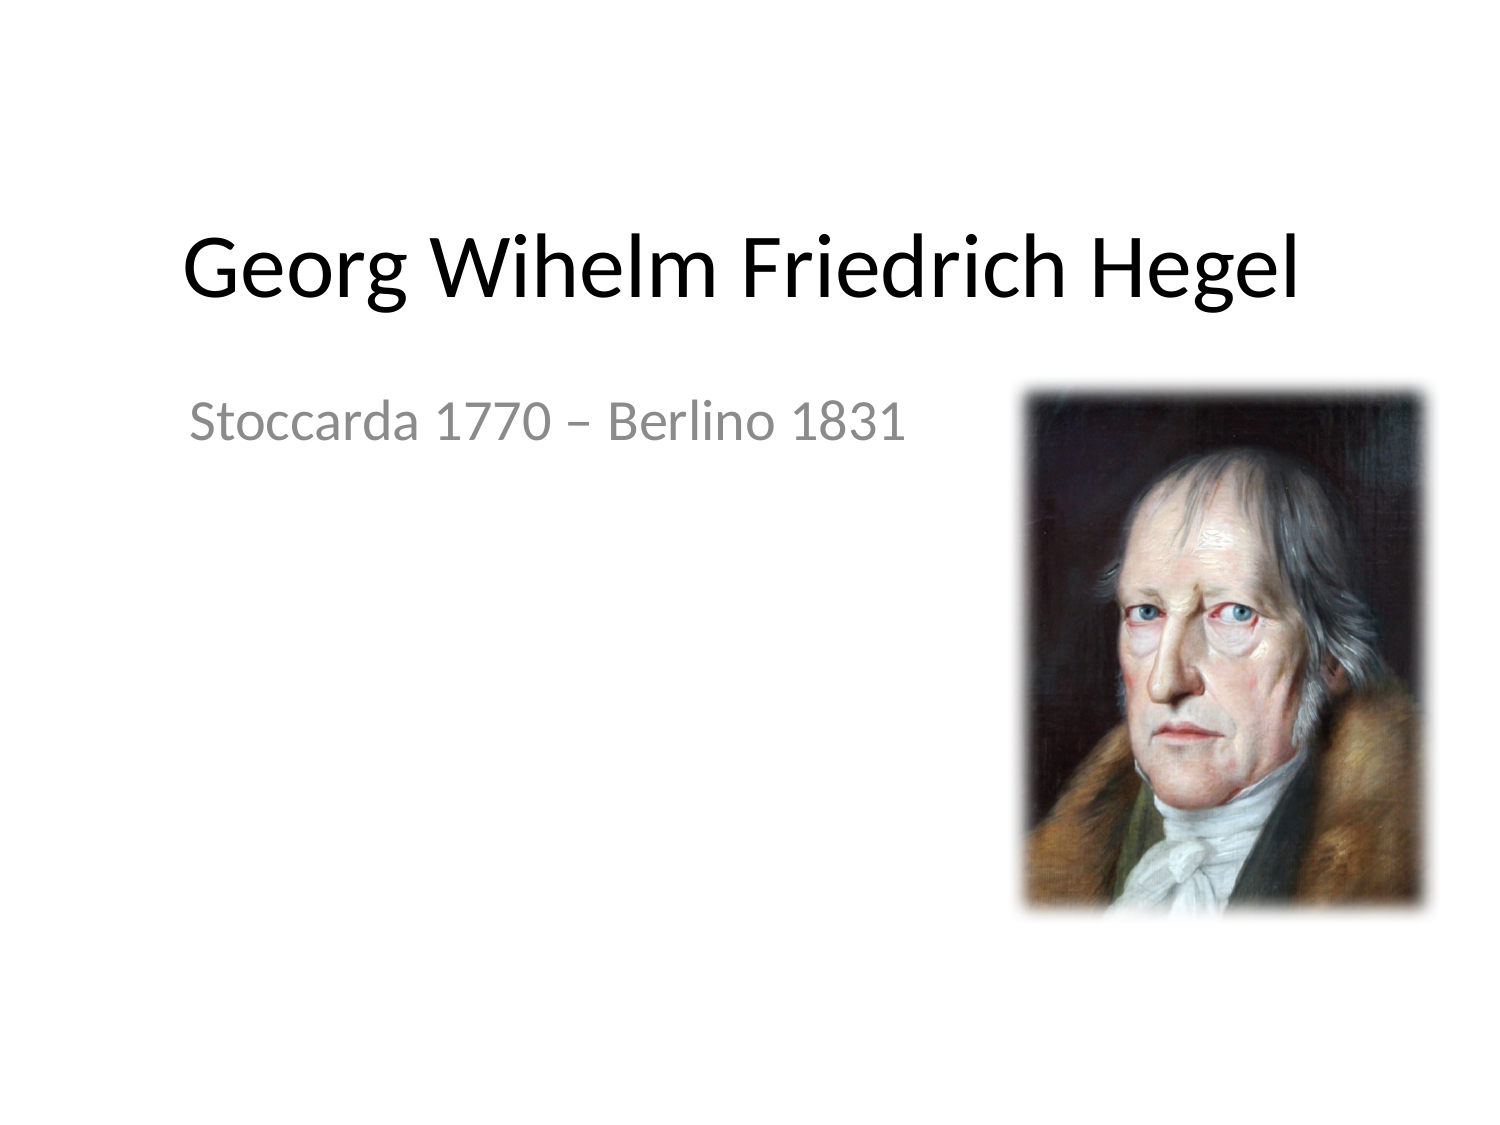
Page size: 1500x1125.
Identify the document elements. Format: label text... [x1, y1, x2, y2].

picture [1007, 374, 1443, 925]
subtitle Stoccarda 1770 – Berlino 1831 [23, 375, 1005, 493]
title Georg Wihelm Friedrich Hegel [105, 140, 1381, 375]
